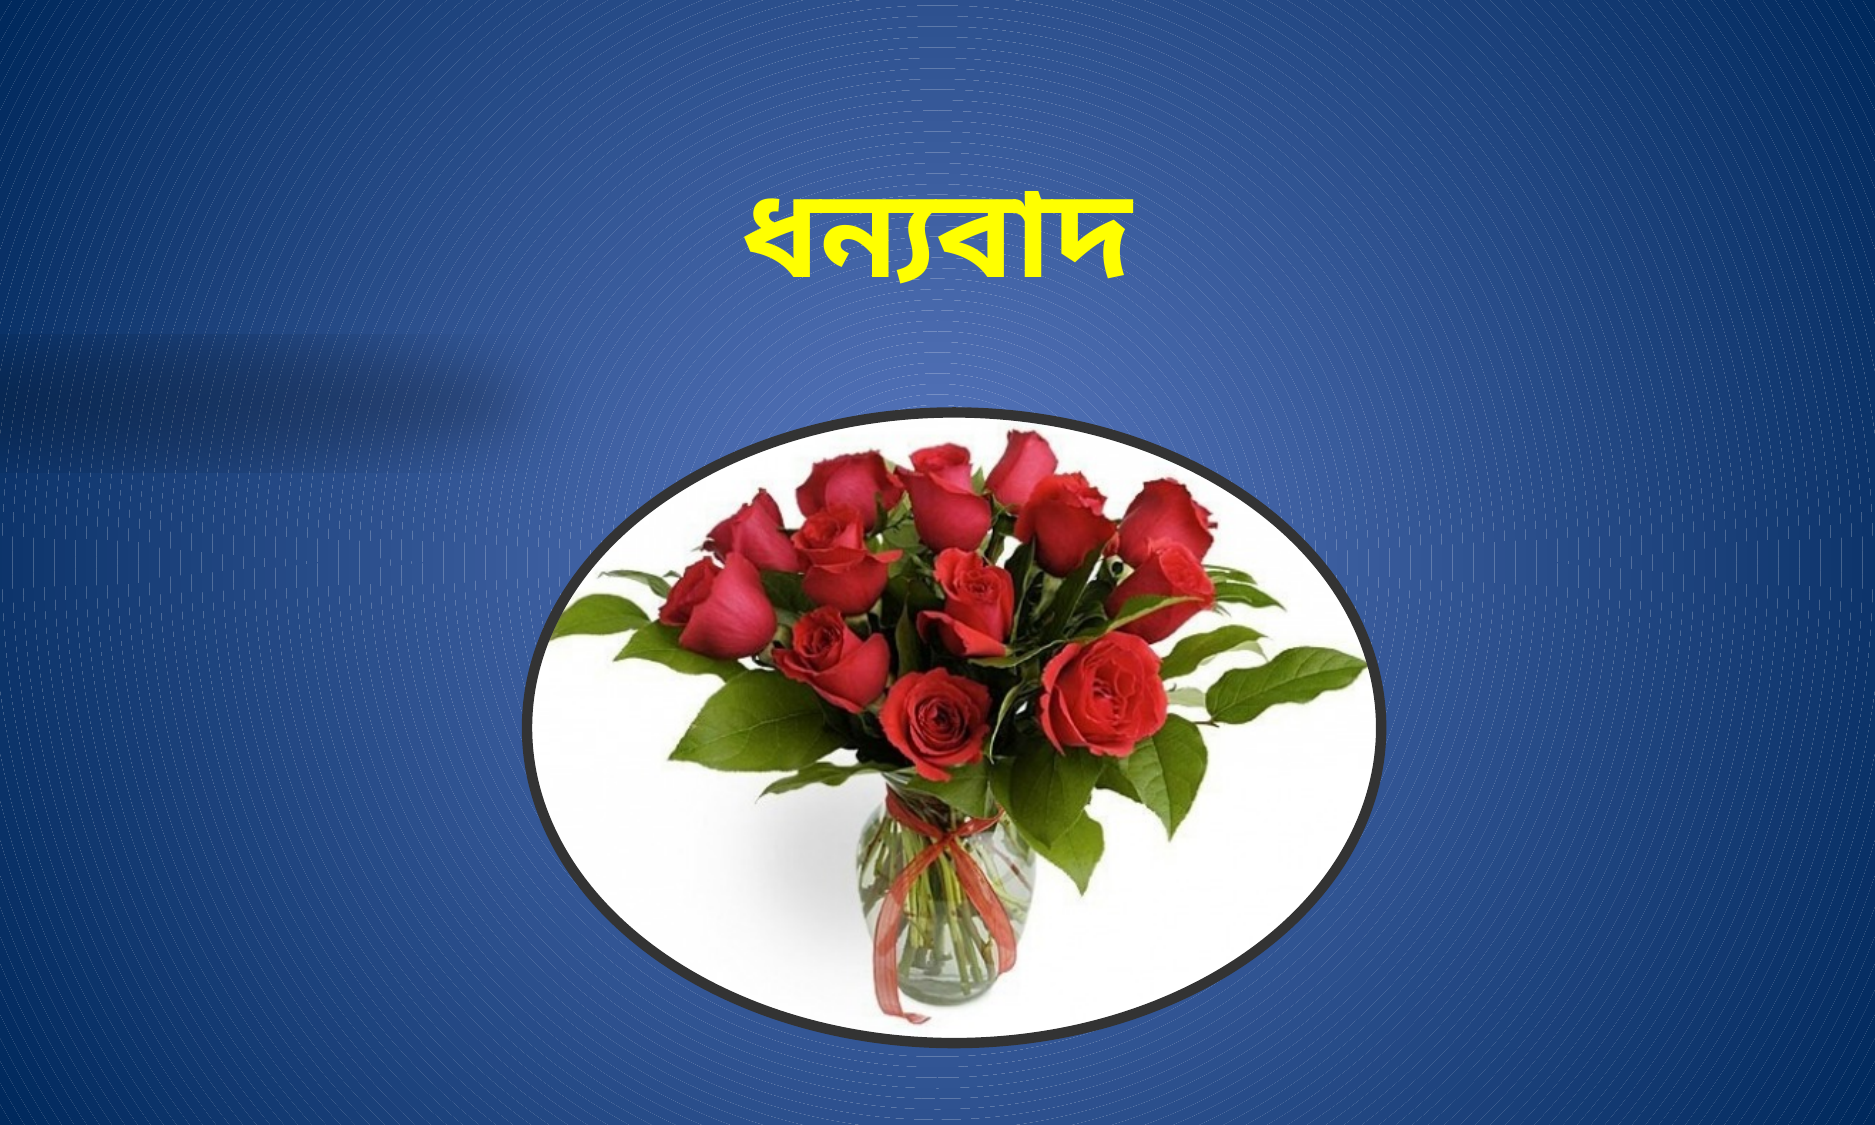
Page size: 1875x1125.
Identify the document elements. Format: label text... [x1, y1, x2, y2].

text_box ধন্যবাদ [93, 115, 1782, 303]
picture [526, 412, 1382, 1044]
